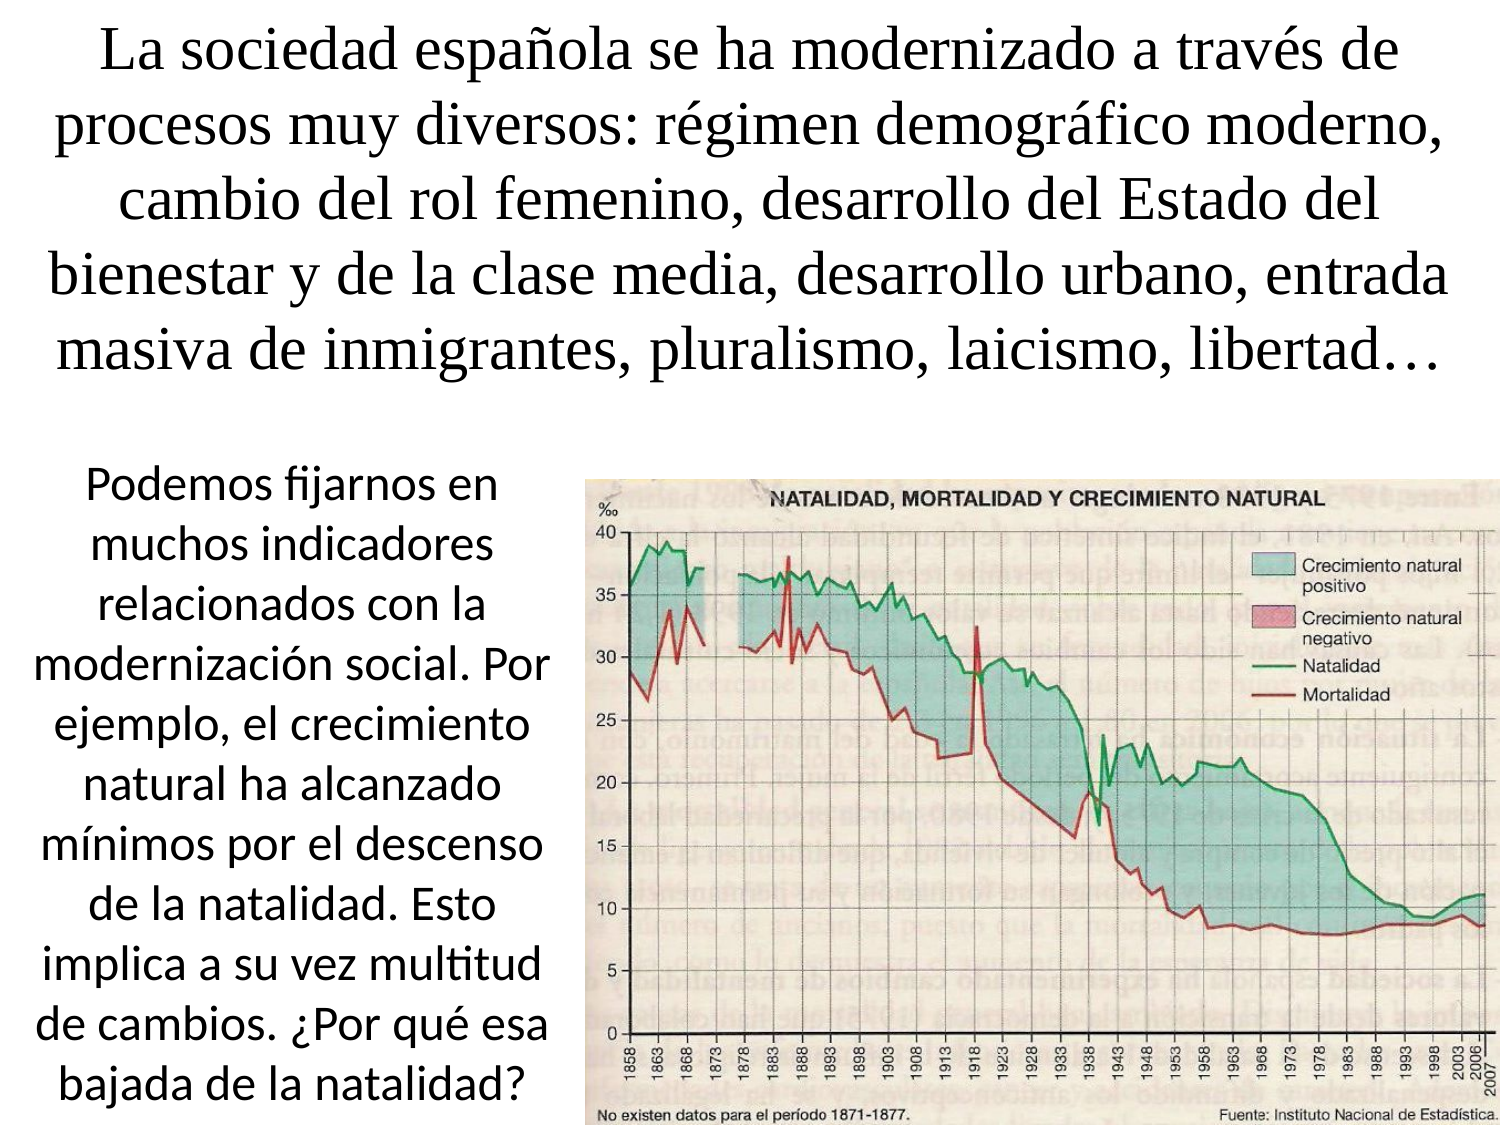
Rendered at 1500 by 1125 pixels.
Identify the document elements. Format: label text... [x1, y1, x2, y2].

picture [585, 479, 1500, 1125]
text_box Podemos fijarnos en muchos indicadores relacionados con la modernización social. Por ejemplo, el crecimiento natural ha alcanzado mínimos por el descenso de la natalidad. Esto implica a su vez multitud de cambios. ¿Por qué esa bajada de la natalidad? [0, 443, 585, 1119]
text_box La sociedad española se ha modernizado a través de procesos muy diversos: régimen demográfico moderno, cambio del rol femenino, desarrollo del Estado del bienestar y de la clase media, desarrollo urbano, entrada masiva de inmigrantes, pluralismo, laicismo, libertad… [0, 0, 1500, 390]
